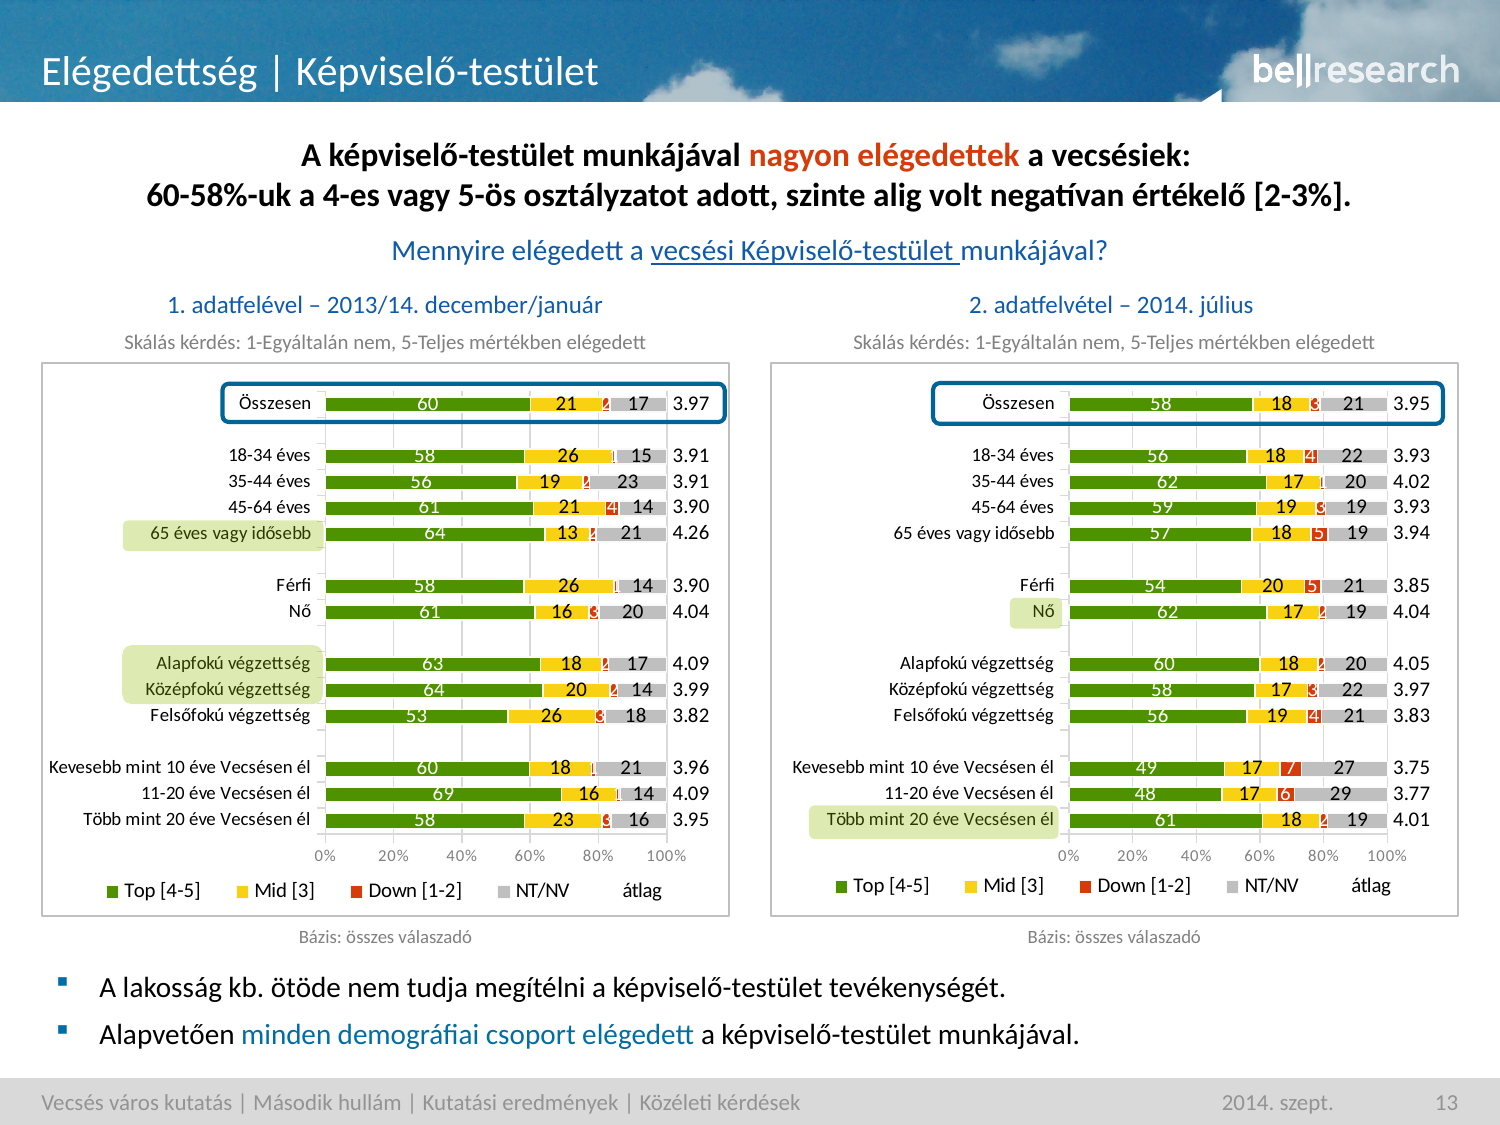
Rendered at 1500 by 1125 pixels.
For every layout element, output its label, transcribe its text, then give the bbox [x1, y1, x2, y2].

text_box Mennyire elégedett a vecsési Képviselő-testület munkájával? [41, 219, 1459, 275]
text_box Bázis: összes válaszadó [770, 923, 1459, 955]
text_box 1. adatfelével – 2013/14. december/január [41, 278, 730, 327]
text_box A lakosság kb. ötöde nem tudja megítélni a képviselő-testület tevékenységét. Alapvetően minden demográfiai csoport elégedett a képviselő-testület munkájával. [41, 960, 1459, 1059]
chart [769, 361, 1459, 918]
text_box A képviselő-testület munkájával nagyon elégedettek a vecsésiek: 60-58%-uk a 4-es vagy 5-ös osztályzatot adott, szinte alig volt negatívan értékelő [2-3%]. [0, 125, 1500, 220]
title Elégedettség | Képviselő-testület [41, 34, 1222, 94]
chart [40, 361, 730, 918]
slide_number 2014. szept. [1221, 1077, 1369, 1125]
picture [0, 0, 1500, 102]
text_box Bázis: összes válaszadó [41, 924, 730, 955]
text_box Skálás kérdés: 1-Egyáltalán nem, 5-Teljes mértékben elégedett [41, 327, 730, 361]
text_box Skálás kérdés: 1-Egyáltalán nem, 5-Teljes mértékben elégedett [770, 327, 1459, 361]
slide_number 13 [1386, 1077, 1459, 1125]
text_box 2. adatfelvétel – 2014. július [770, 278, 1459, 327]
footer Vecsés város kutatás | Második hullám | Kutatási eredmények | Közéleti kérdések [40, 1077, 1167, 1125]
